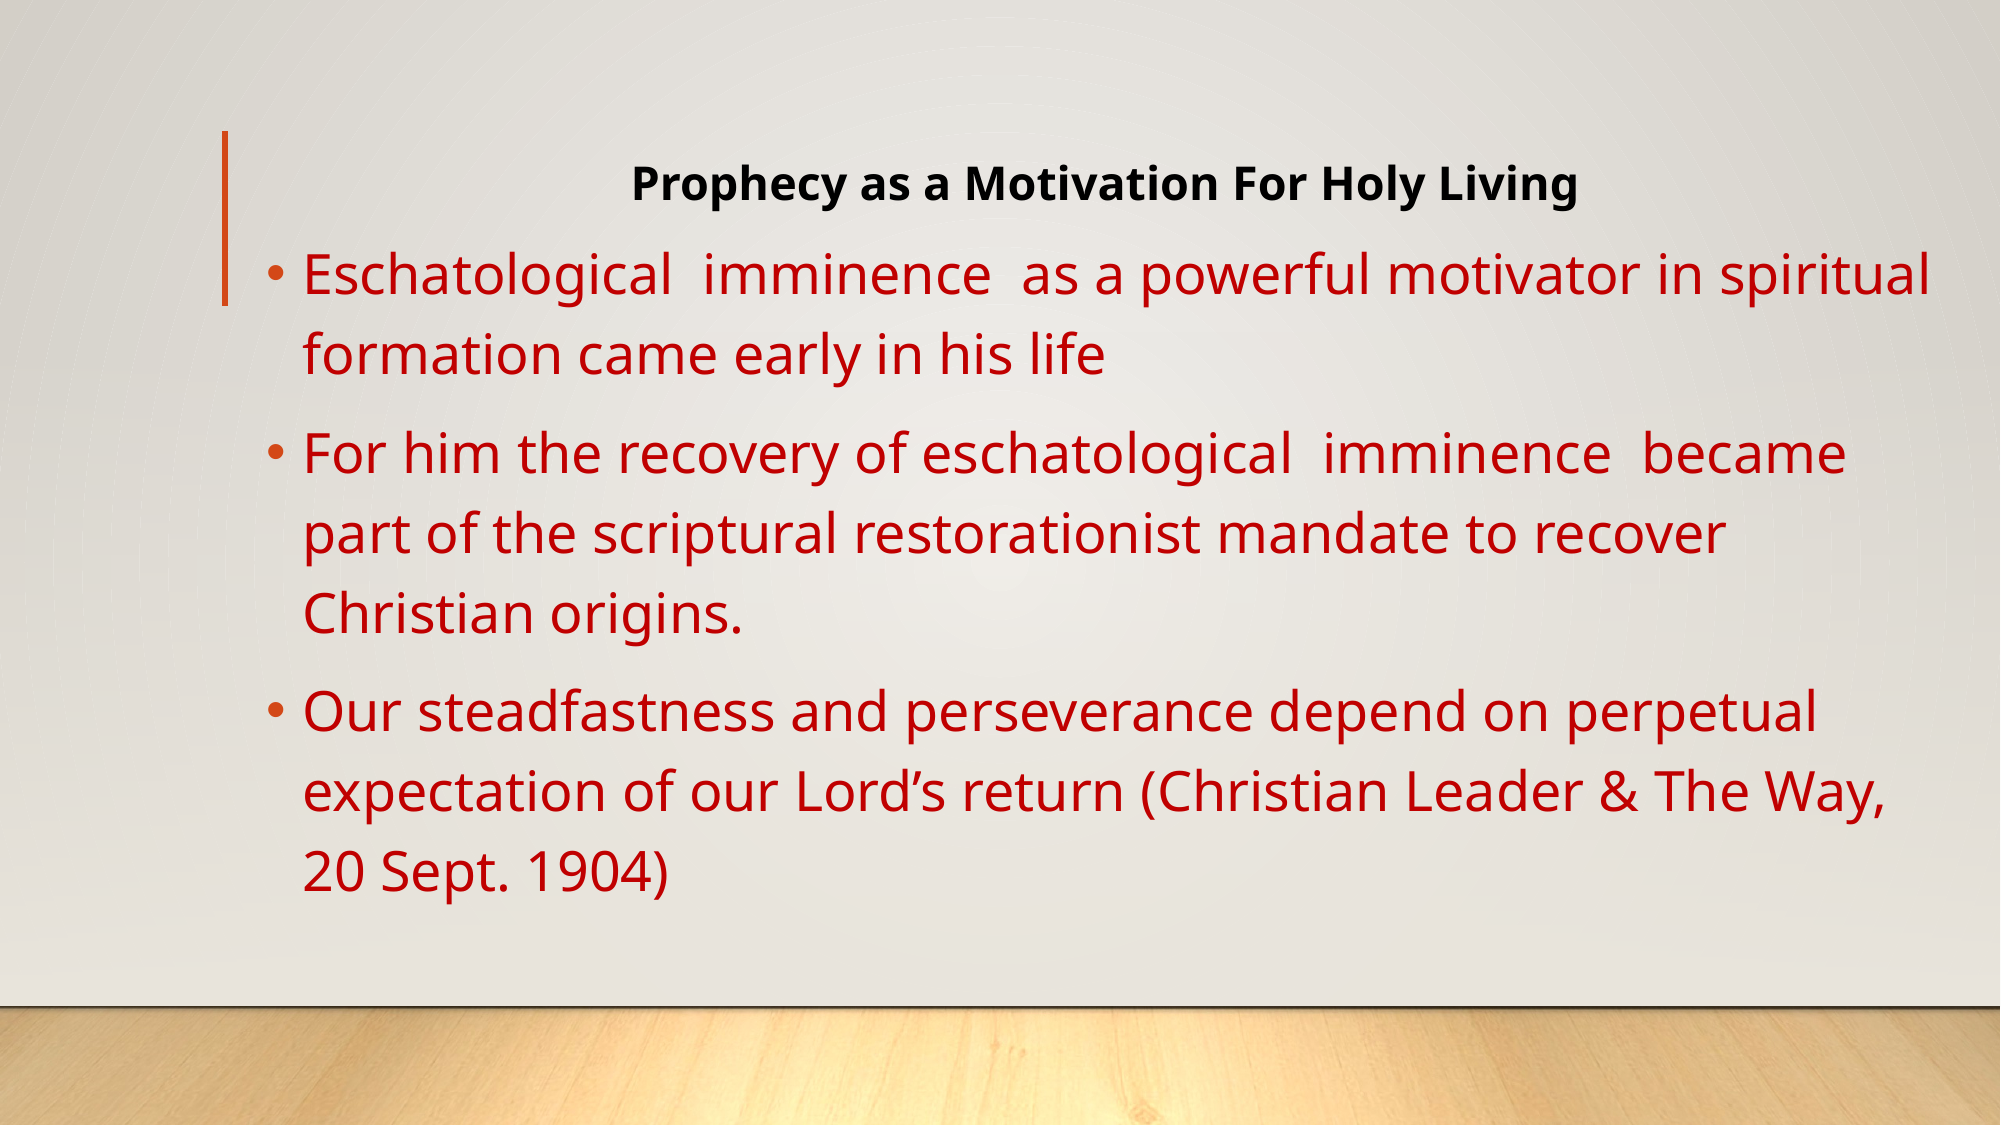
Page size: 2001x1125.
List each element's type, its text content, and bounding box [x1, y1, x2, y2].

picture [0, 1006, 2000, 1125]
title Prophecy as a Motivation For Holy Living [251, 51, 1960, 218]
list Eschatological imminence as a powerful motivator in spiritual formation came early in his life For him the recovery of eschatological imminence became part of the scriptural restorationist mandate to recover Christian origins. Our steadfastness and perseverance depend on perpetual expectation of our Lord’s return (Christian Leader & The Way, 20 Sept. 1904) [251, 218, 1960, 914]
